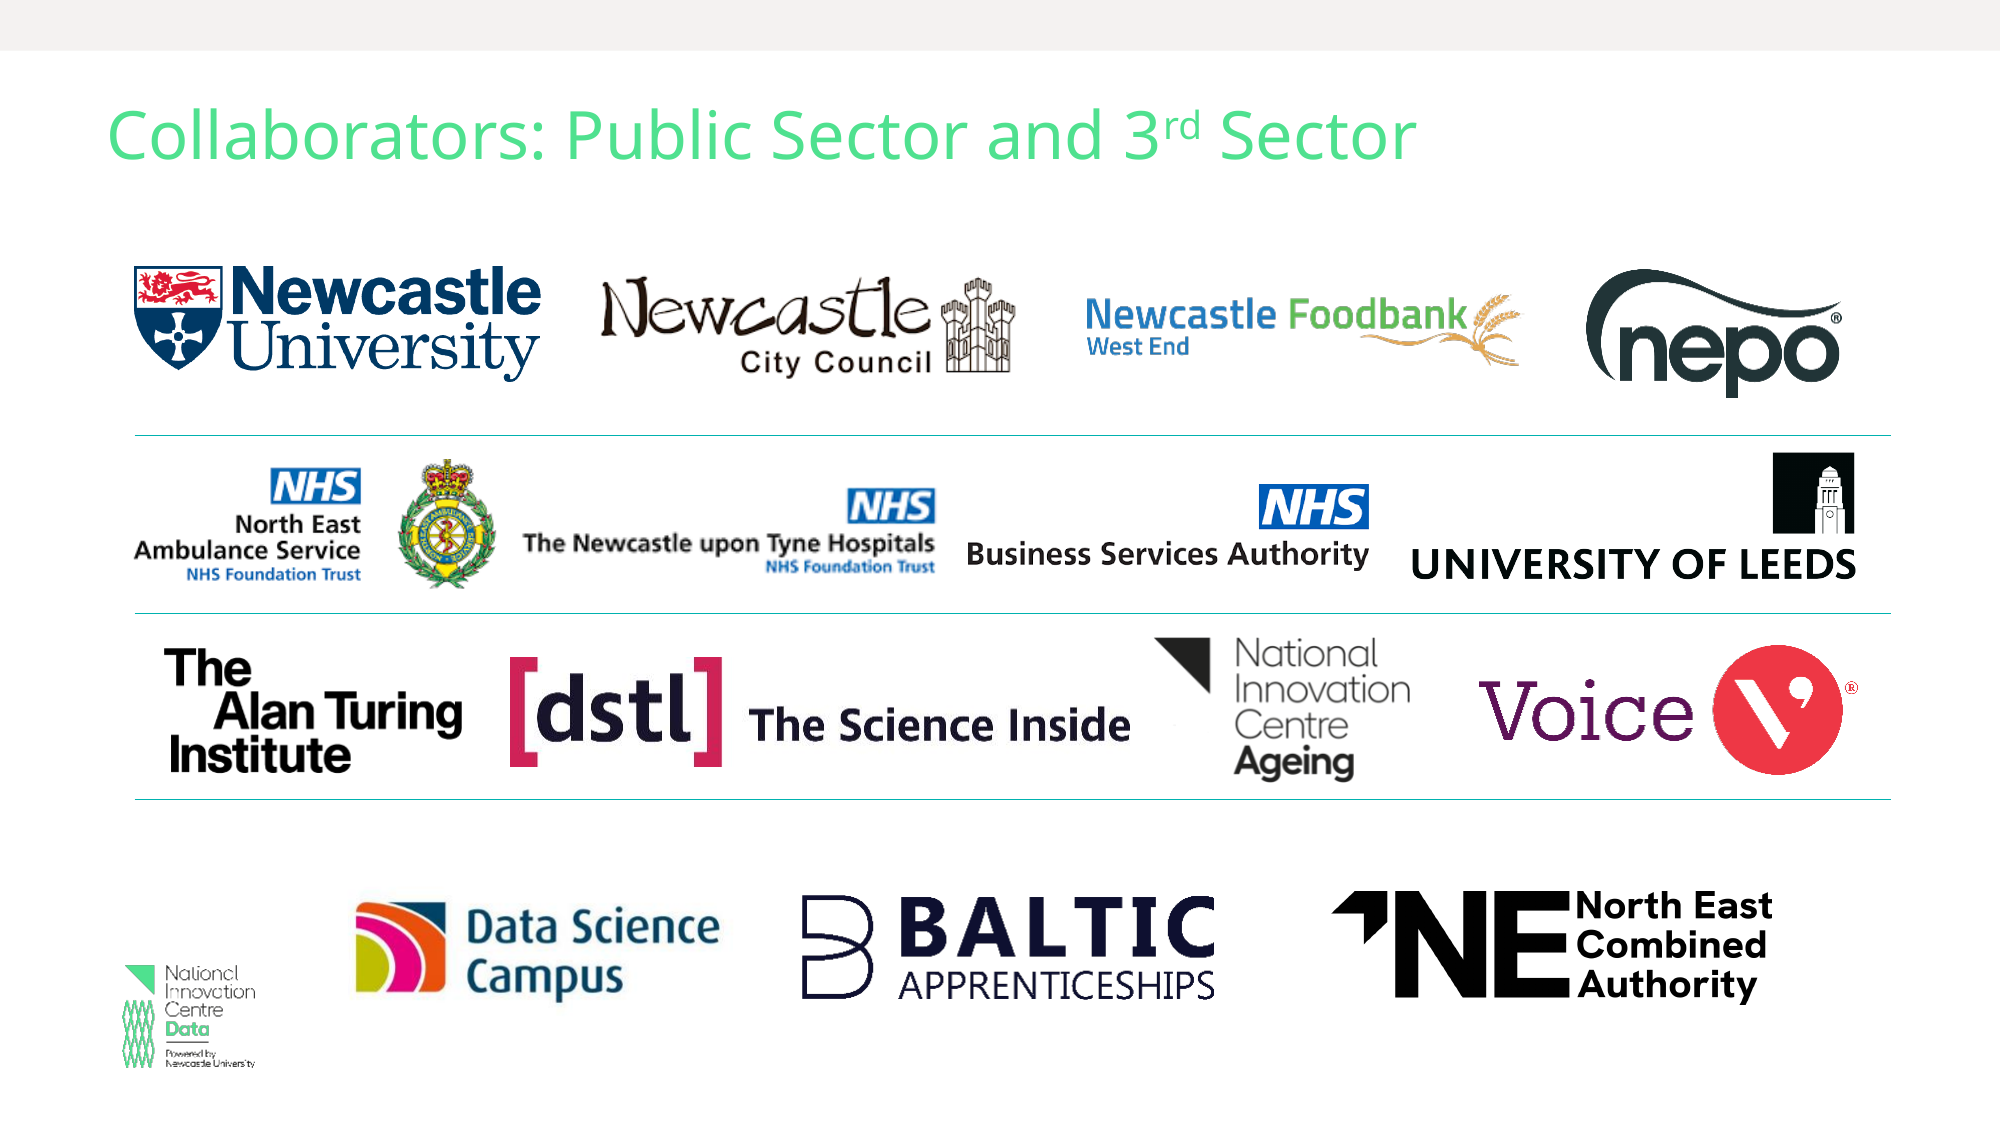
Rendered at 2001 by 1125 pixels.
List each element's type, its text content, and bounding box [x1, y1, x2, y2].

picture [1331, 891, 1772, 1005]
picture [1146, 628, 1419, 792]
picture [89, 459, 949, 602]
picture [510, 657, 1130, 767]
title Collaborators: Public Sector and 3rd Sector [106, 0, 1832, 175]
picture [801, 894, 1216, 1002]
picture [590, 254, 1026, 391]
picture [134, 266, 541, 382]
picture [93, 936, 284, 1097]
picture [161, 642, 465, 780]
picture [1585, 269, 1842, 399]
picture [300, 807, 776, 1097]
picture [1479, 645, 1858, 775]
picture [968, 149, 1866, 593]
text_box [0, 50, 2000, 1125]
